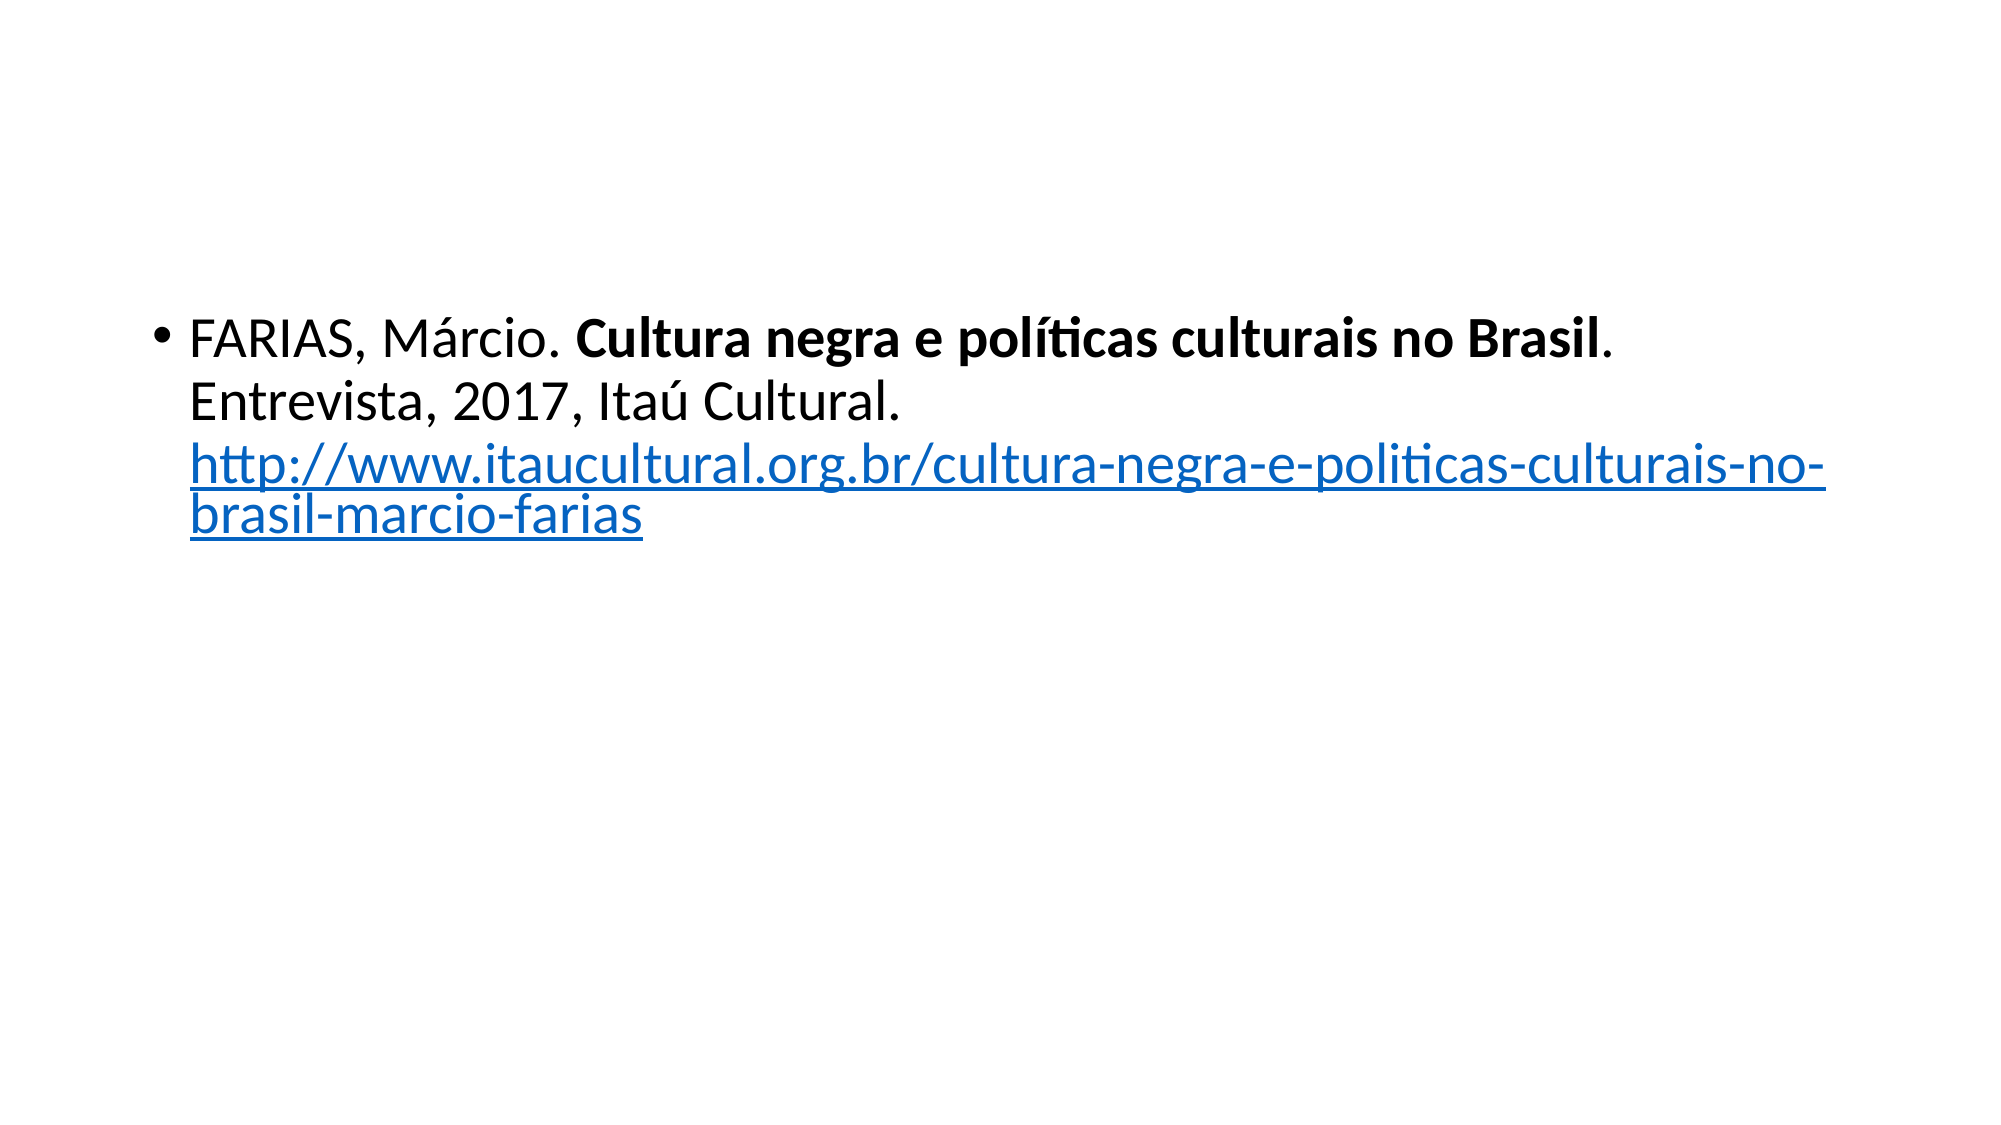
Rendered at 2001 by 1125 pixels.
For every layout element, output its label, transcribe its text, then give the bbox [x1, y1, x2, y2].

list FARIAS, Márcio. Cultura negra e políticas culturais no Brasil. Entrevista, 2017, Itaú Cultural. http://www.itaucultural.org.br/cultura-negra-e-politicas-culturais-no-brasil-marcio-farias [137, 299, 1863, 1014]
